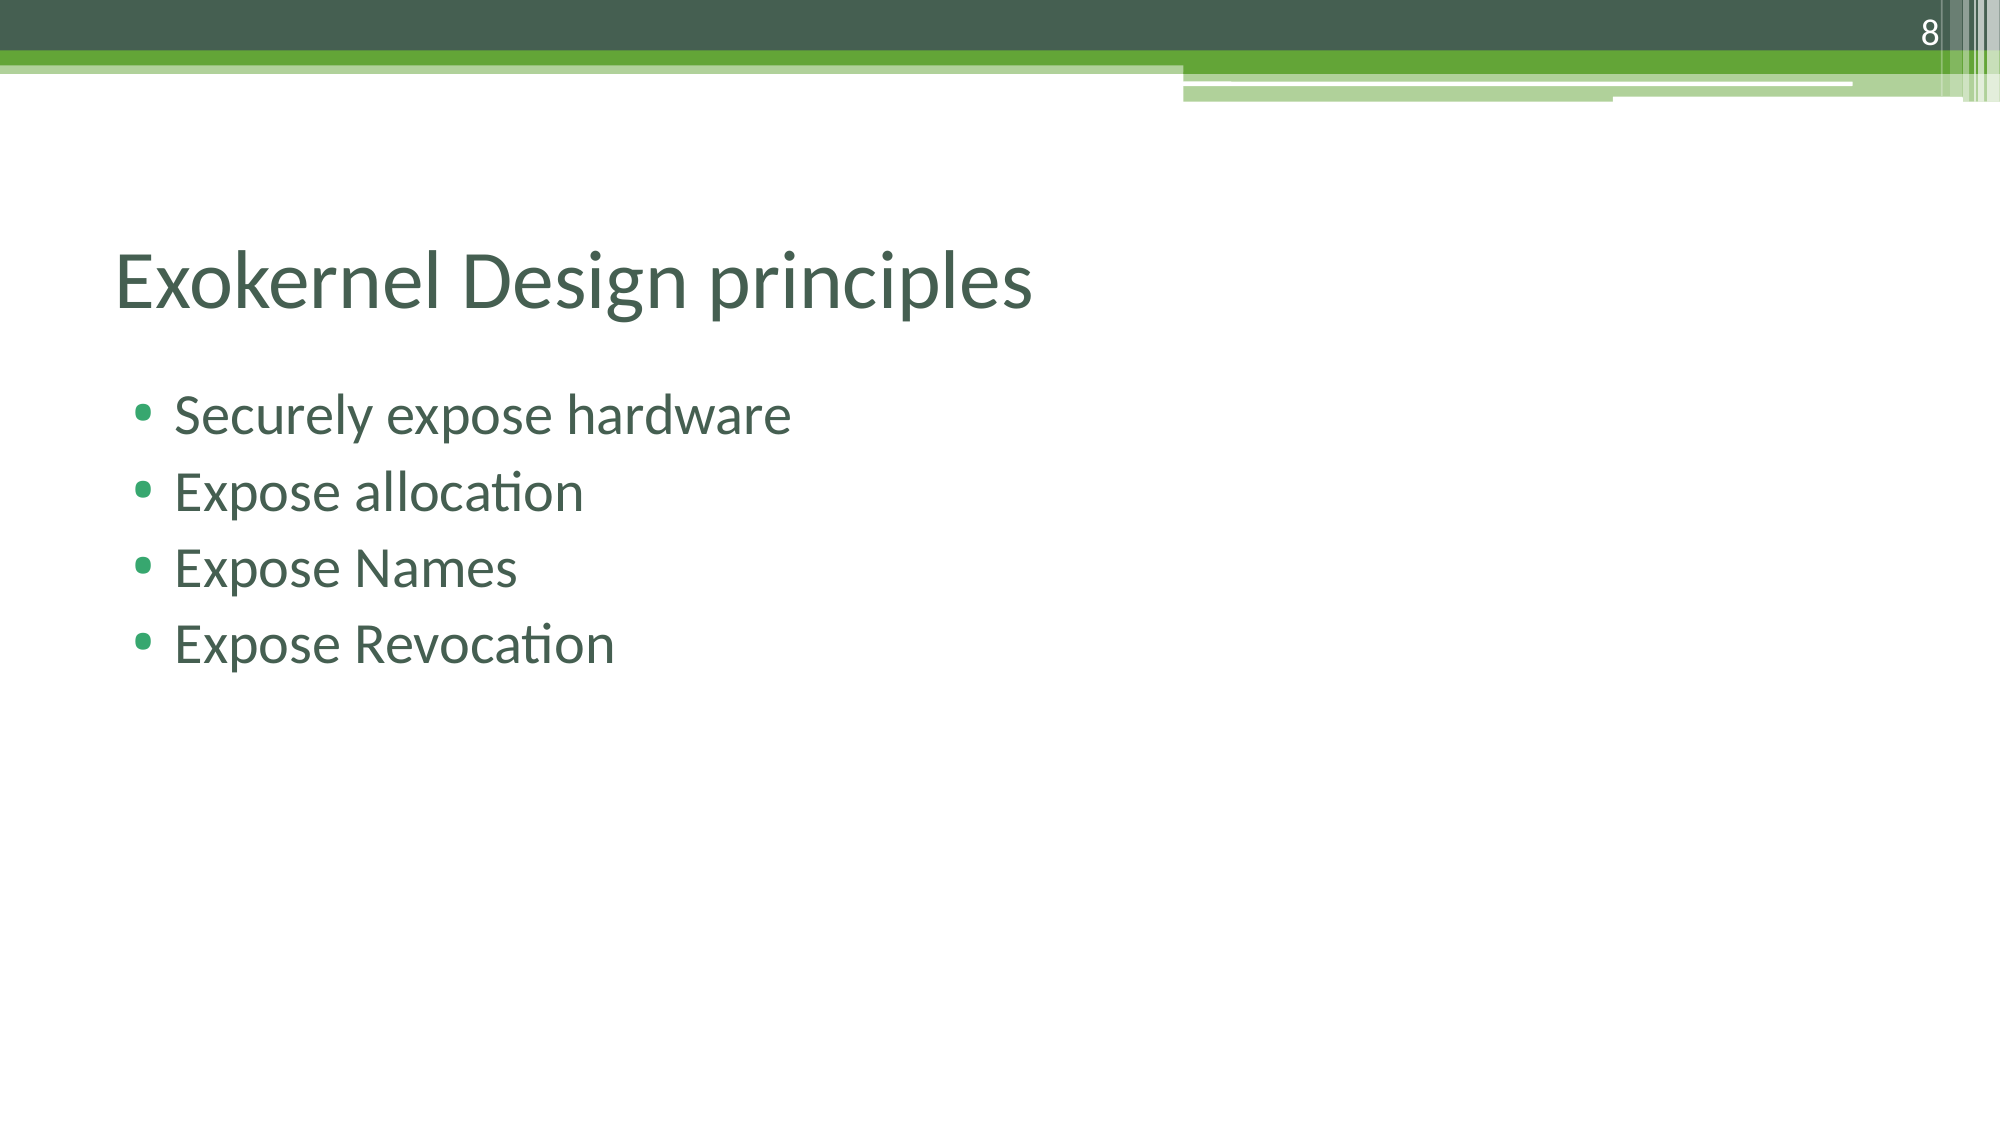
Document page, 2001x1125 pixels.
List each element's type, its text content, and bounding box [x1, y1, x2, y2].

list Securely expose hardware Expose allocation Expose Names Expose Revocation [99, 368, 1900, 1079]
title Exokernel Design principles [99, 187, 1900, 363]
slide_number 8 [1788, 0, 1955, 61]
